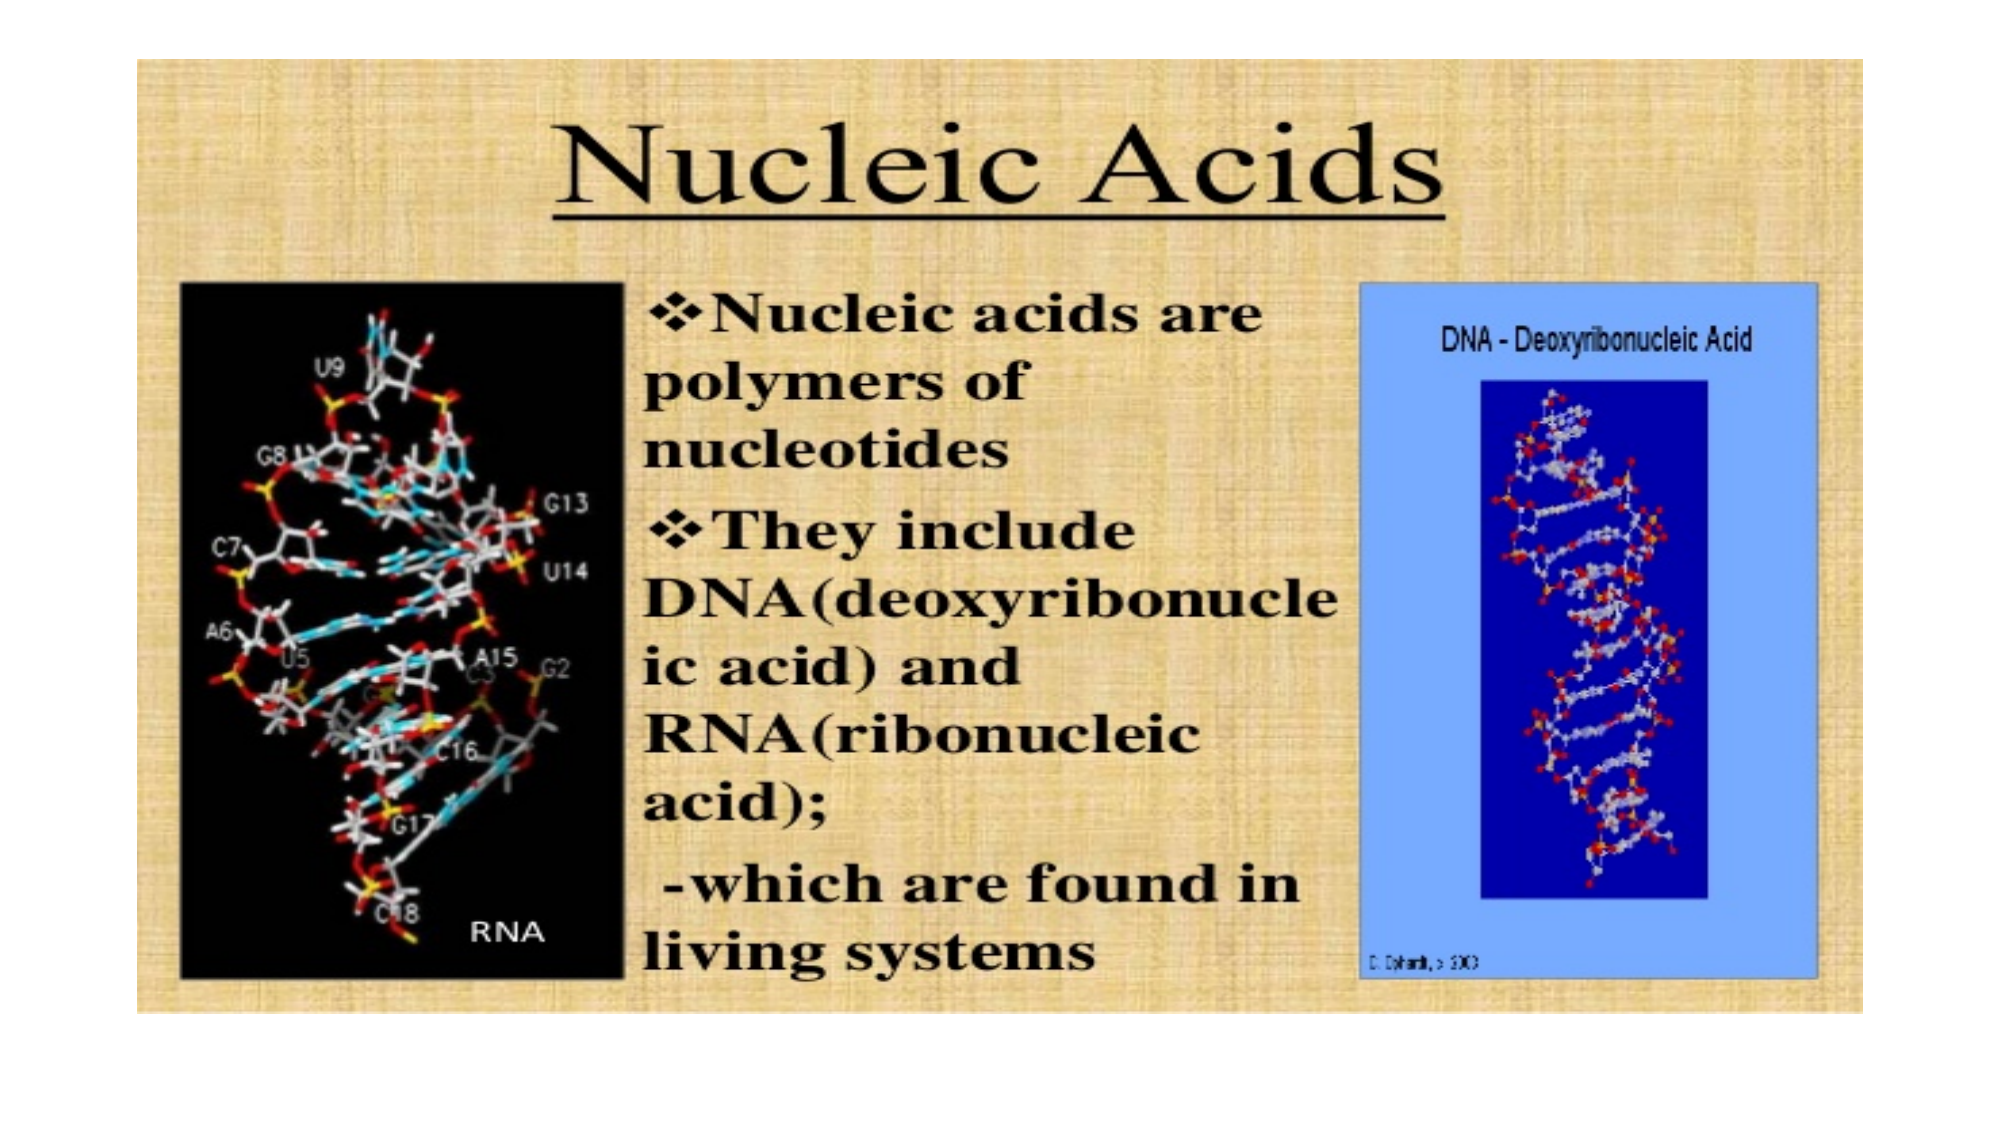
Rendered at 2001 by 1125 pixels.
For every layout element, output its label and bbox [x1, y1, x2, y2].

list [137, 59, 1863, 1014]
